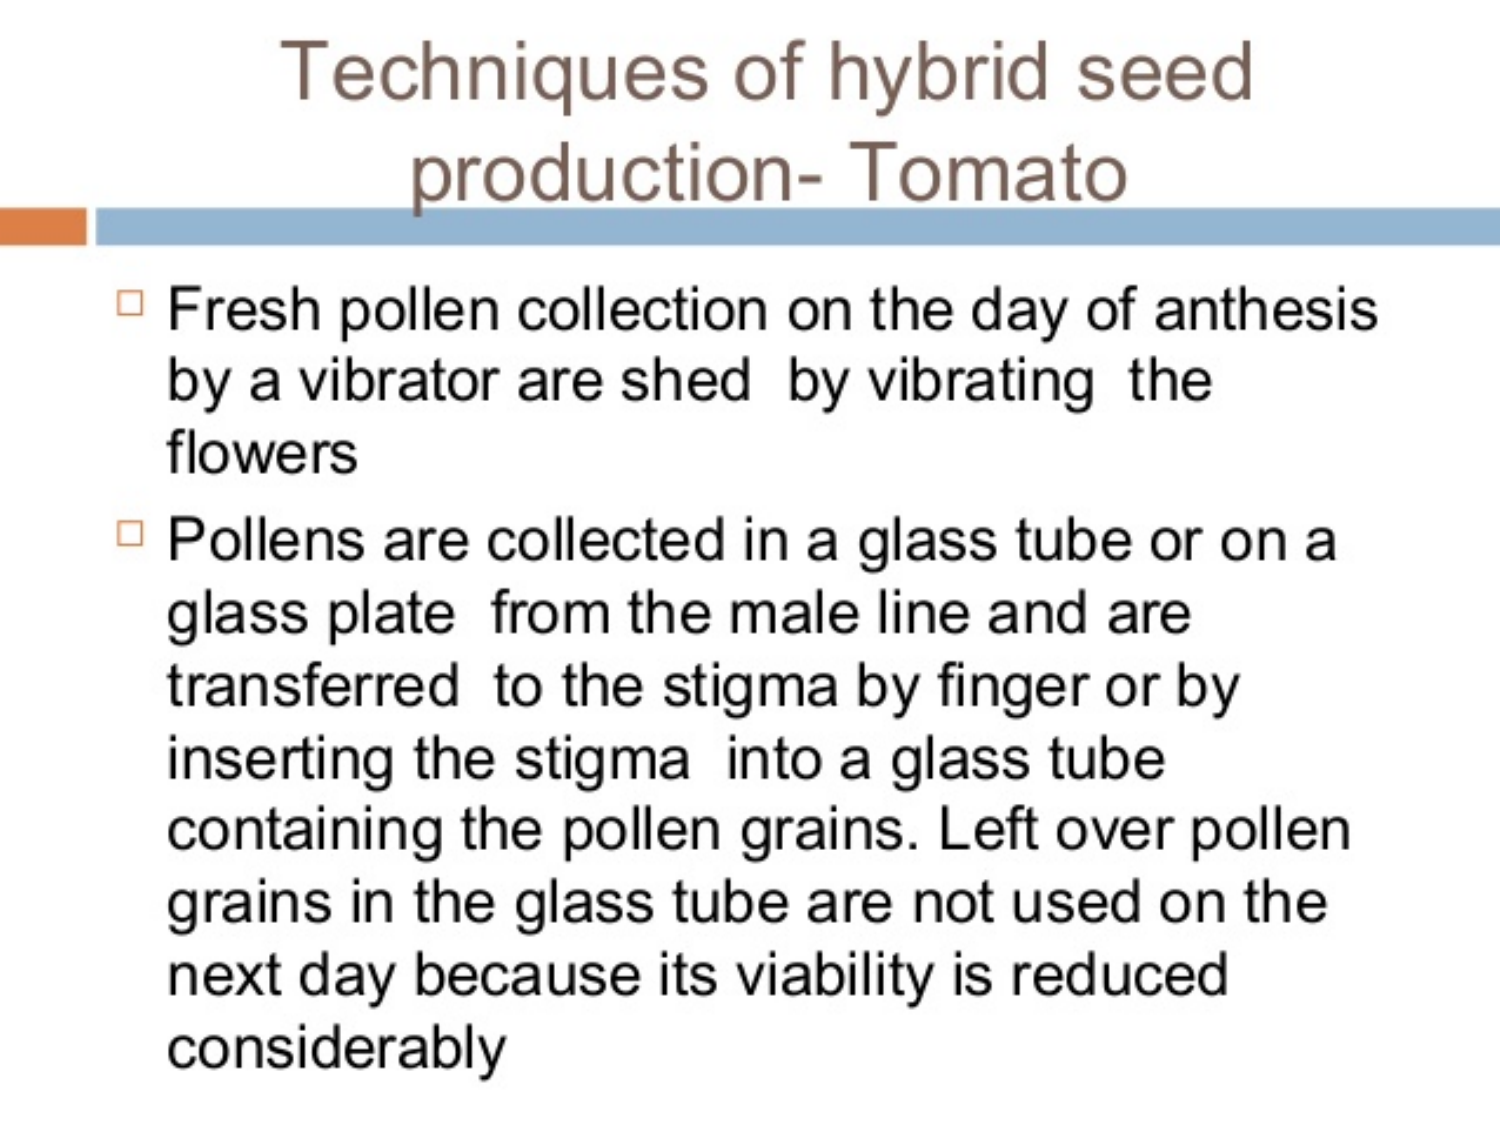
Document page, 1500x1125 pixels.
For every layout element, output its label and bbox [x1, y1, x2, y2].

list [0, 0, 1500, 1125]
